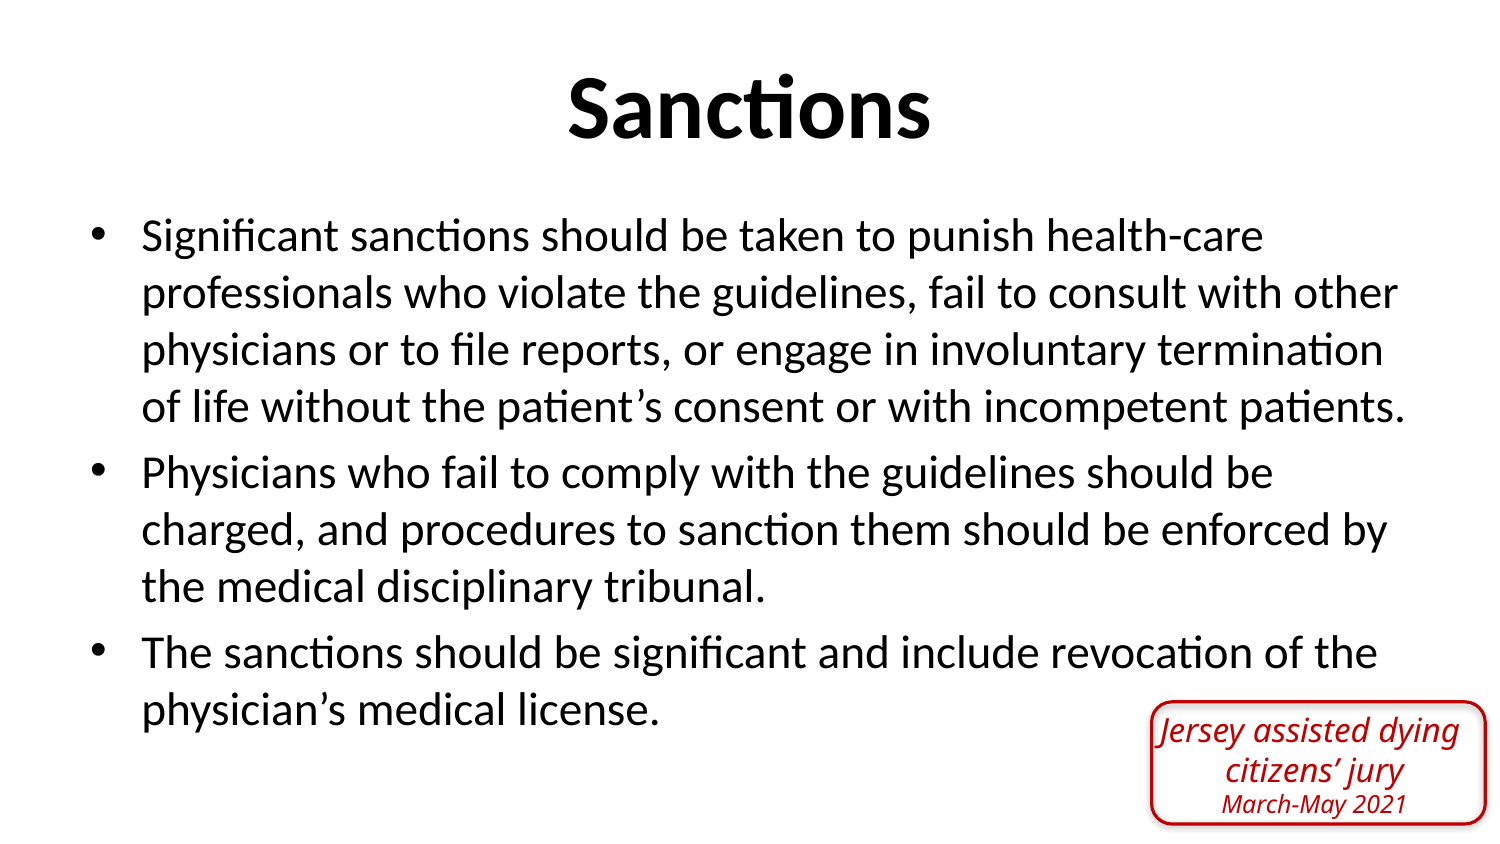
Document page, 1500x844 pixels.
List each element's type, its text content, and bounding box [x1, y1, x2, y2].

text_box Sanctions [74, 31, 1425, 172]
list Significant sanctions should be taken to punish health-care professionals who violate the guidelines, fail to consult with other physicians or to file reports, or engage in involuntary termination of life without the patient’s consent or with incompetent patients. Physicians who fail to comply with the guidelines should be charged, and procedures to sanction them should be enforced by the medical disciplinary tribunal. The sanctions should be significant and include revocation of the physician’s medical license. [75, 196, 1425, 754]
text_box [1115, 701, 1500, 825]
